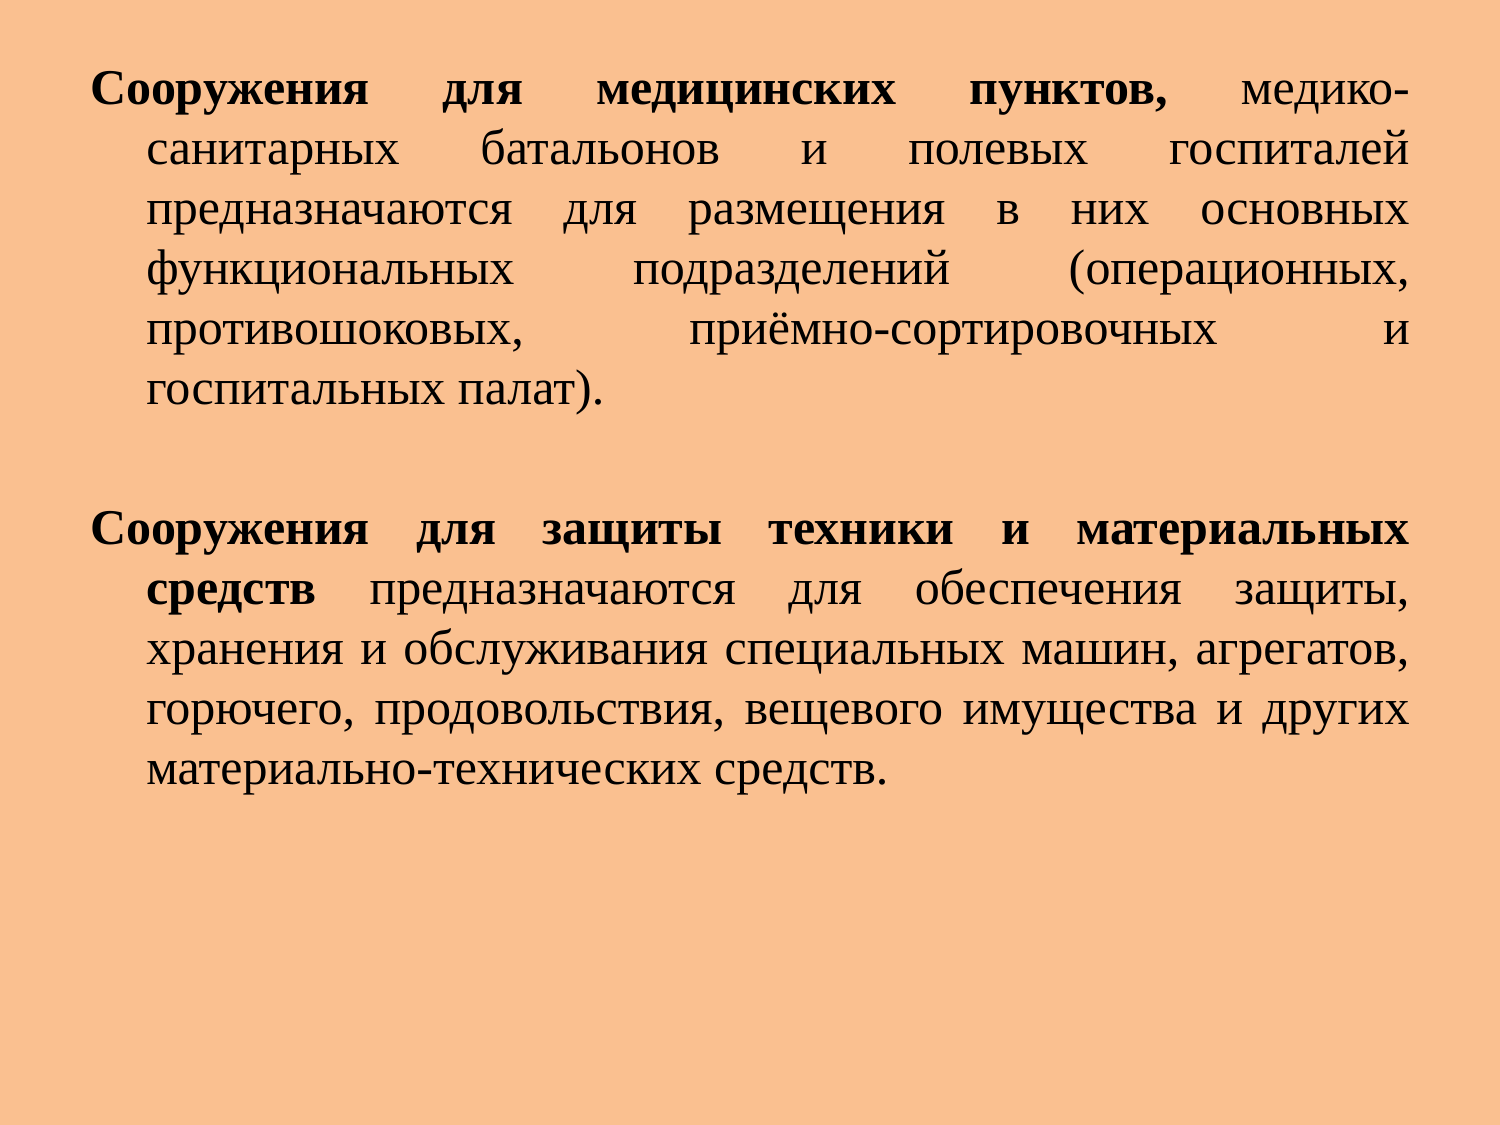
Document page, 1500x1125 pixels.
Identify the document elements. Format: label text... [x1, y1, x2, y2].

list Сооружения для медицинских пунктов, медико-санитарных батальонов и полевых госпиталей предназначаются для размещения в них основных функциональных подразделений (операционных, противошоковых, приёмно-сортировочных и госпитальных палат). Сооружения для защиты техники и материальных средств предназначаются для обеспечения защиты, хранения и обслуживания специальных машин, агрегатов, горючего, продовольствия, вещевого имущества и других материально-технических средств. [75, 46, 1425, 1005]
